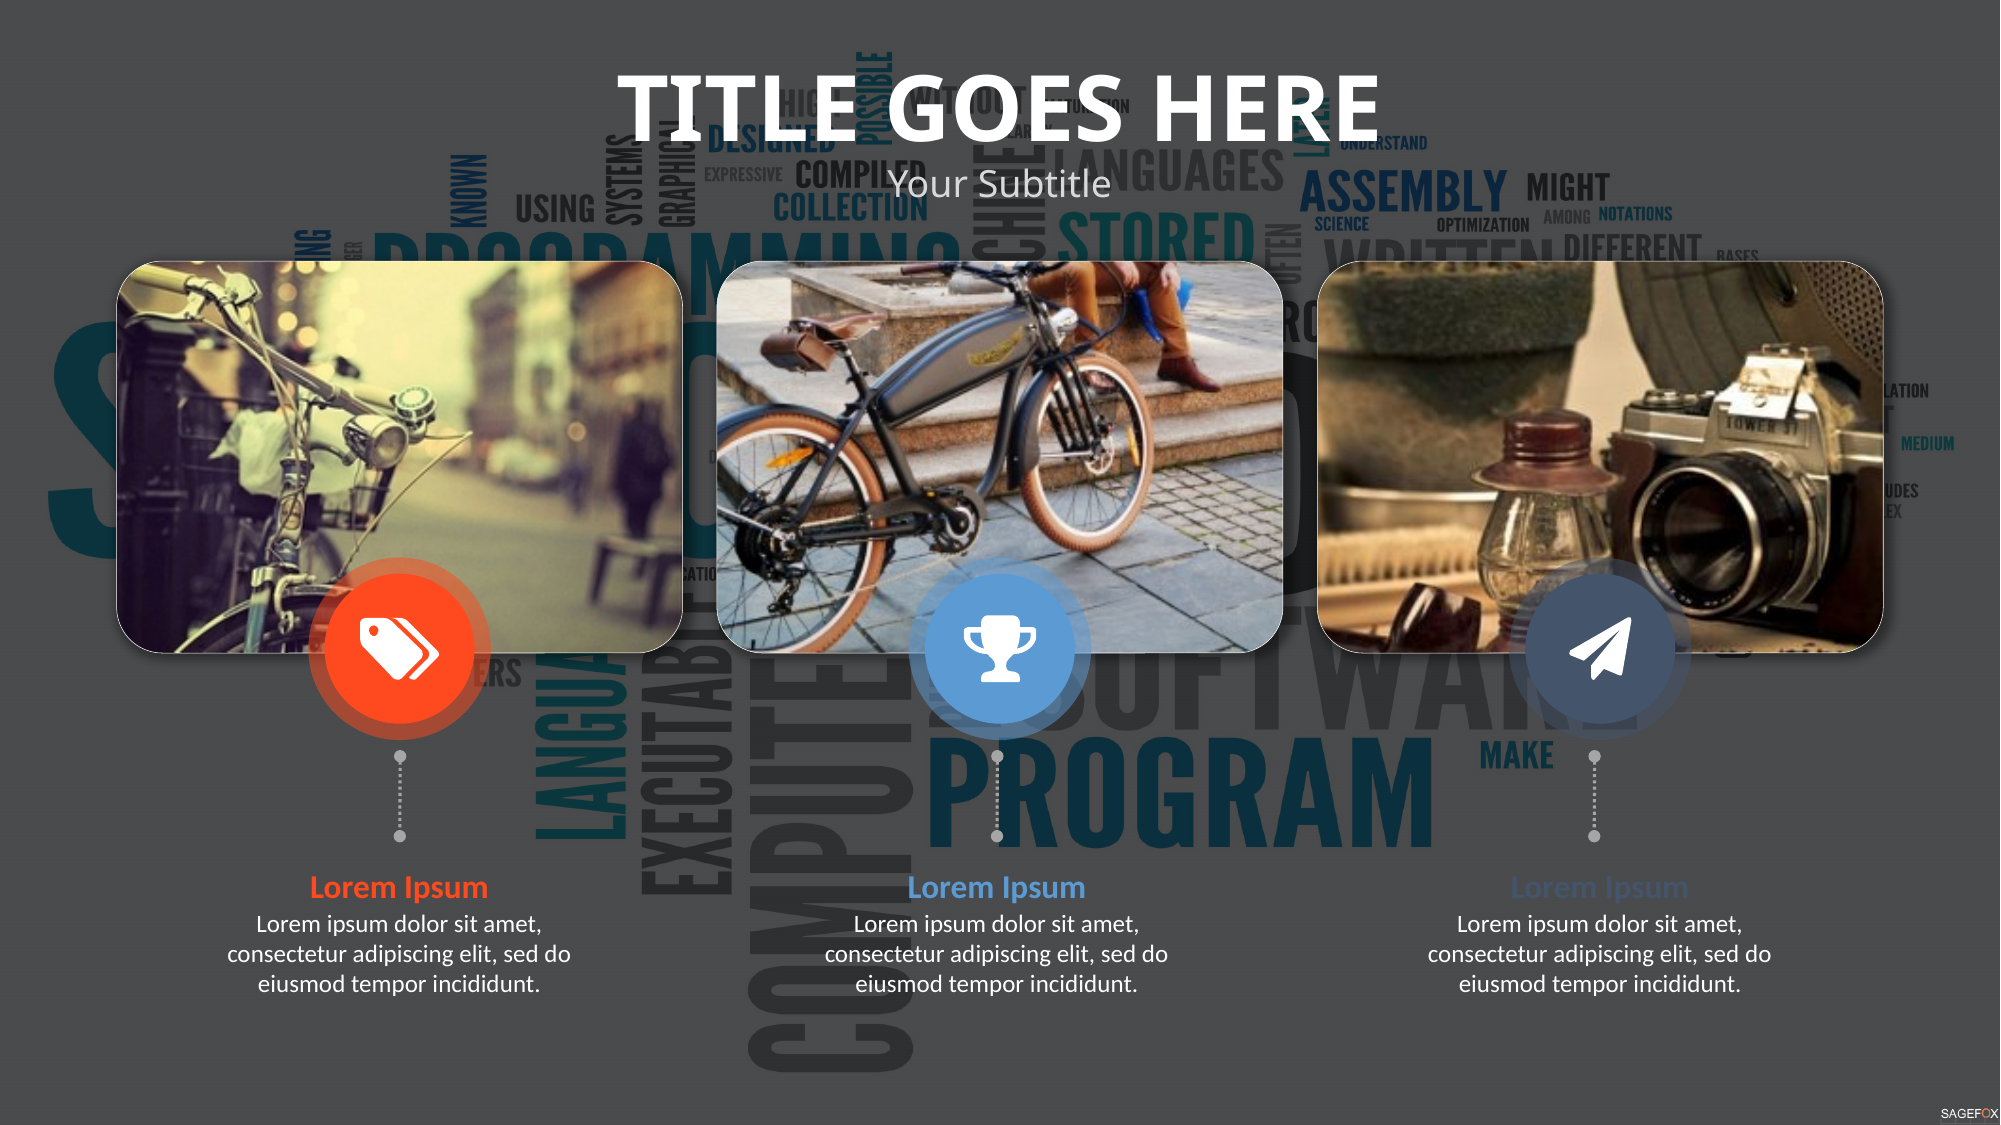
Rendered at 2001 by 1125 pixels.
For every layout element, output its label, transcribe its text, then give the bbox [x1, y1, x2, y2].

picture [1940, 0, 2001, 1125]
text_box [308, 557, 491, 740]
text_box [908, 557, 1092, 740]
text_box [1508, 557, 1692, 740]
text_box TITLE GOES HERE Your Subtitle [548, 42, 1452, 212]
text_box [1421, 865, 1779, 999]
picture [116, 260, 683, 654]
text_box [818, 865, 1176, 999]
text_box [221, 865, 578, 999]
picture [1317, 260, 1884, 654]
picture [716, 260, 1283, 654]
